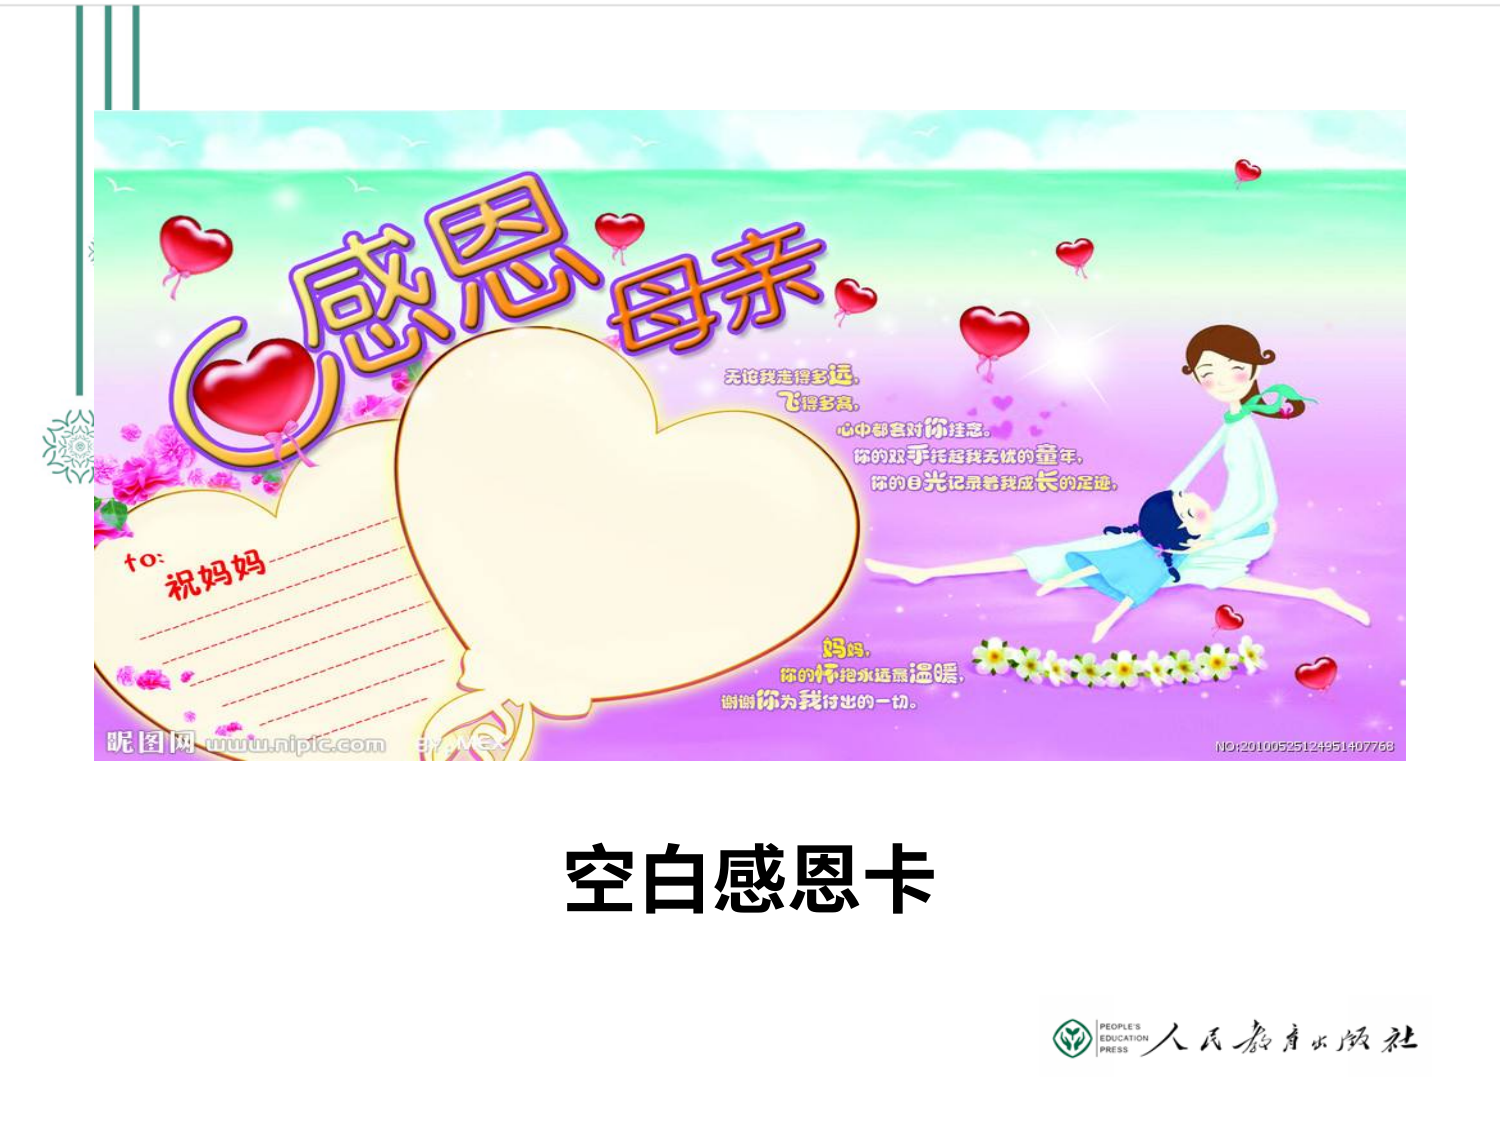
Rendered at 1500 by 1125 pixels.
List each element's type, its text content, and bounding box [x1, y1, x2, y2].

picture [0, 0, 1500, 1125]
text_box 空白感恩卡 [547, 825, 953, 930]
